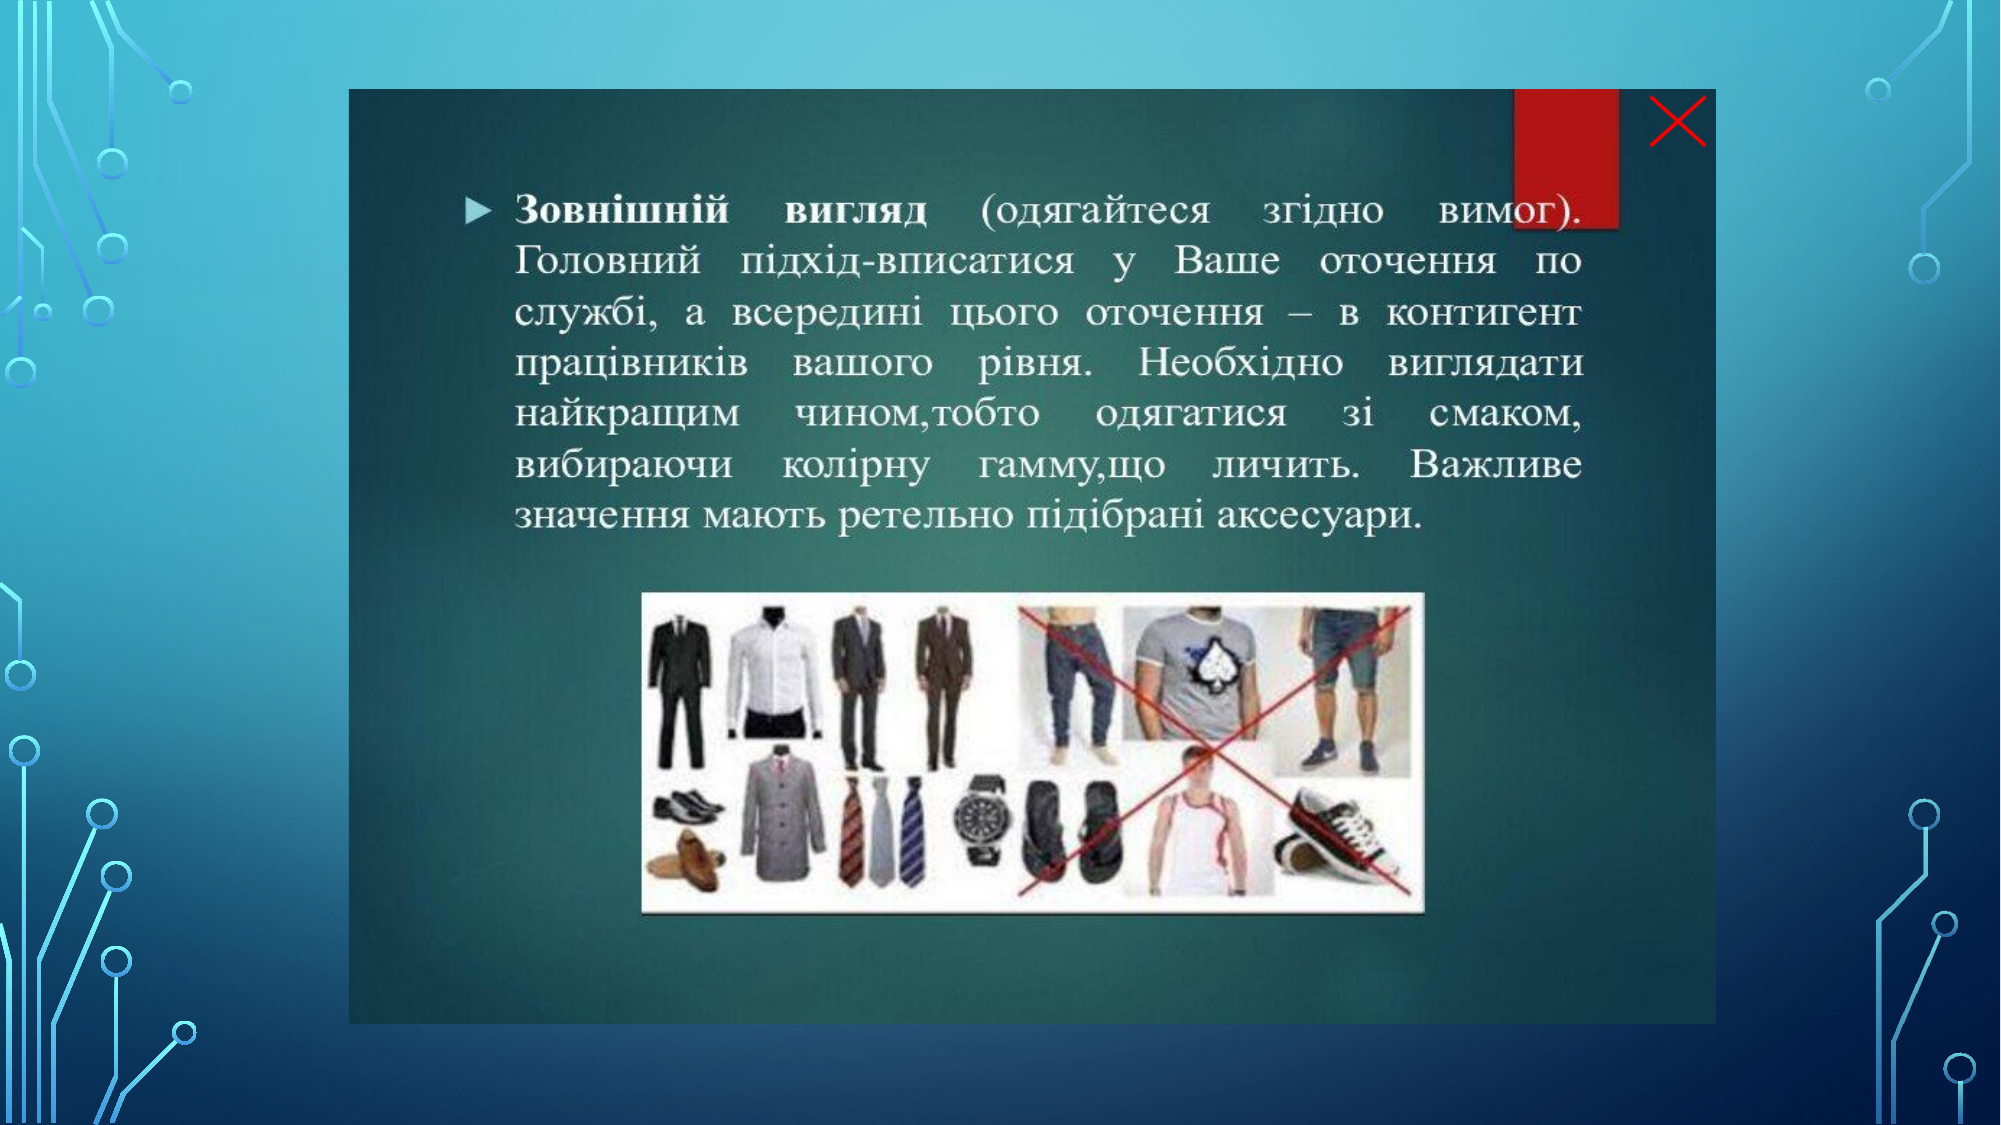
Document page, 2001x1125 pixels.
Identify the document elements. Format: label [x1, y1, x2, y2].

picture [348, 89, 1716, 1024]
